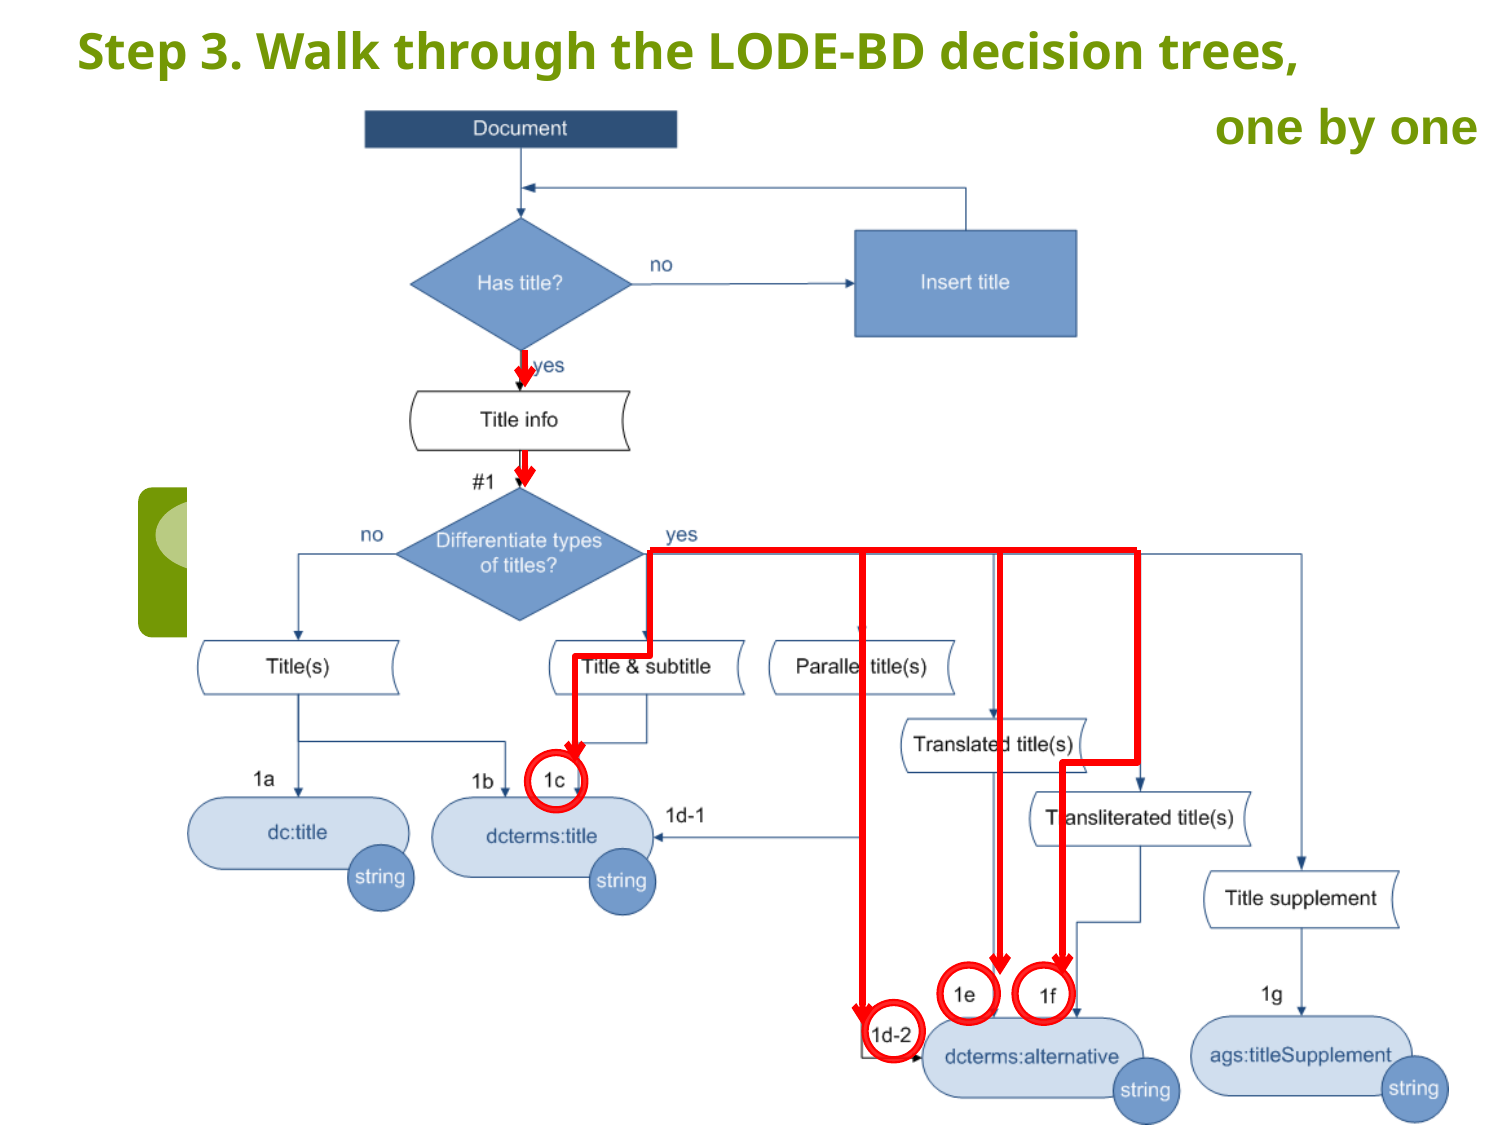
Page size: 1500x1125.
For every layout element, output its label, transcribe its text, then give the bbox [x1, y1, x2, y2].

picture [186, 110, 1450, 1125]
text_box Step 3. Walk through the LODE-BD decision trees, [62, 12, 1488, 88]
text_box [886, 724, 1313, 801]
text_box one by one [1199, 87, 1500, 163]
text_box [505, 618, 720, 695]
